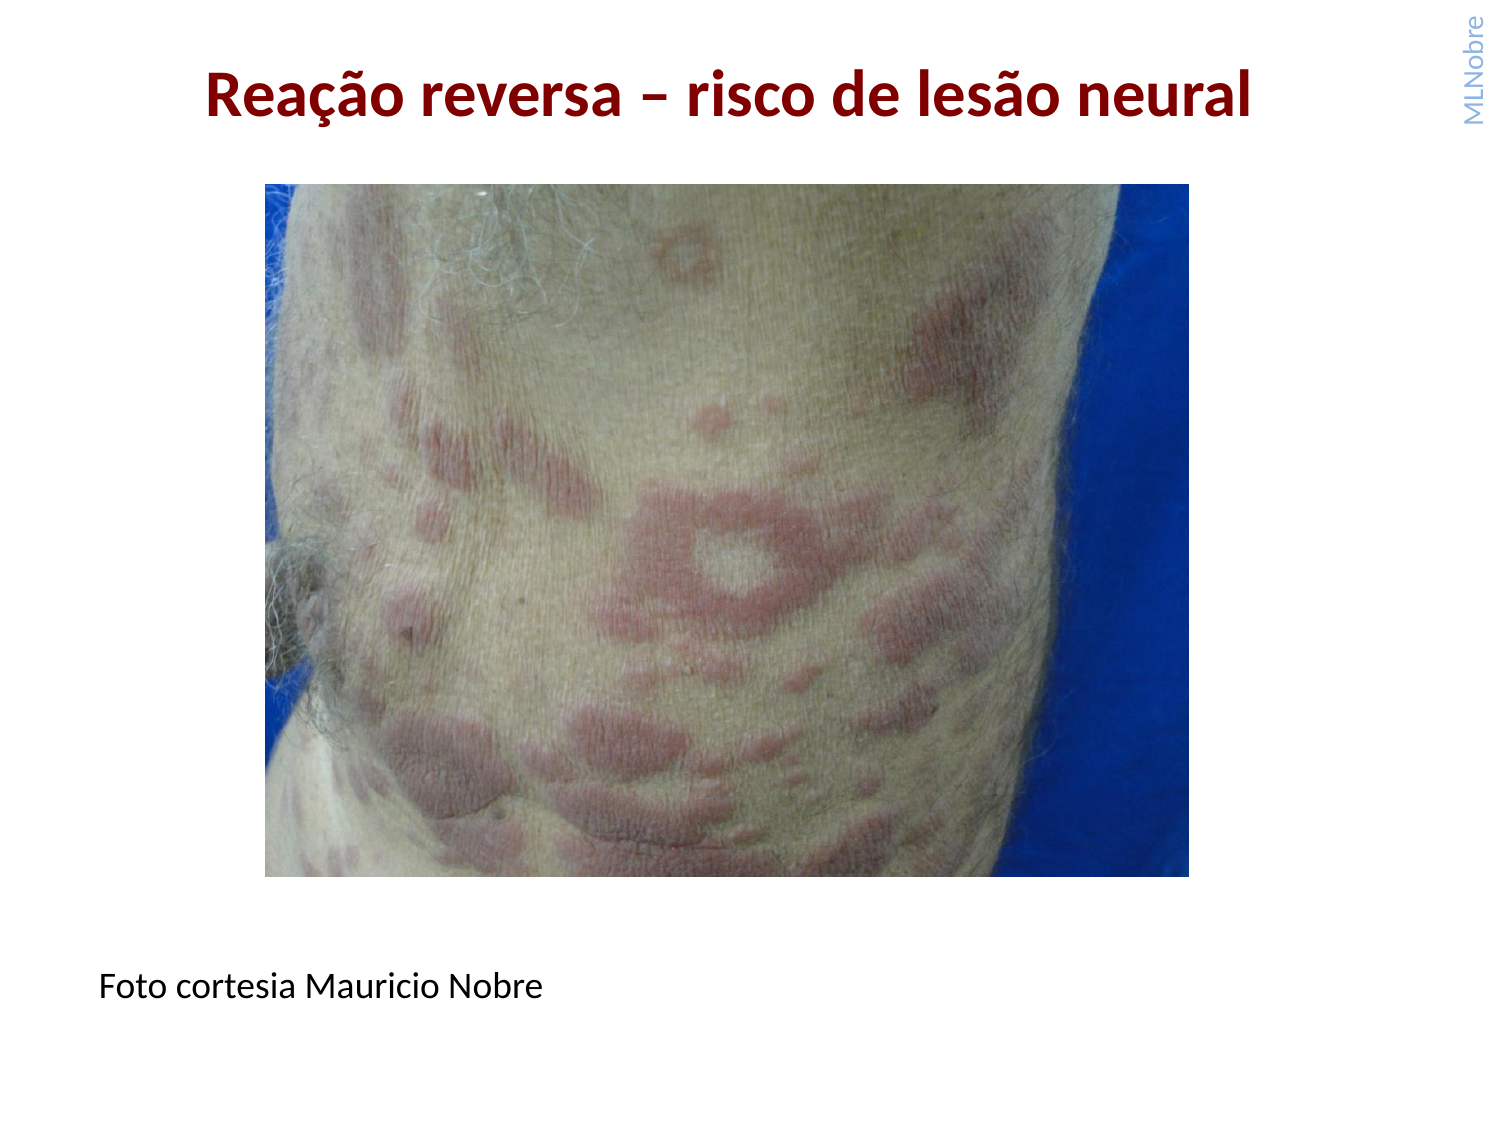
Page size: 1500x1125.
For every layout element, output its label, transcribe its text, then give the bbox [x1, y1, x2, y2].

picture [265, 184, 1190, 878]
text_box MLNobre [1446, 0, 1497, 142]
text_box Reação reversa – risco de lesão neural [155, 25, 1306, 138]
text_box Foto cortesia Mauricio Nobre [84, 953, 609, 1014]
